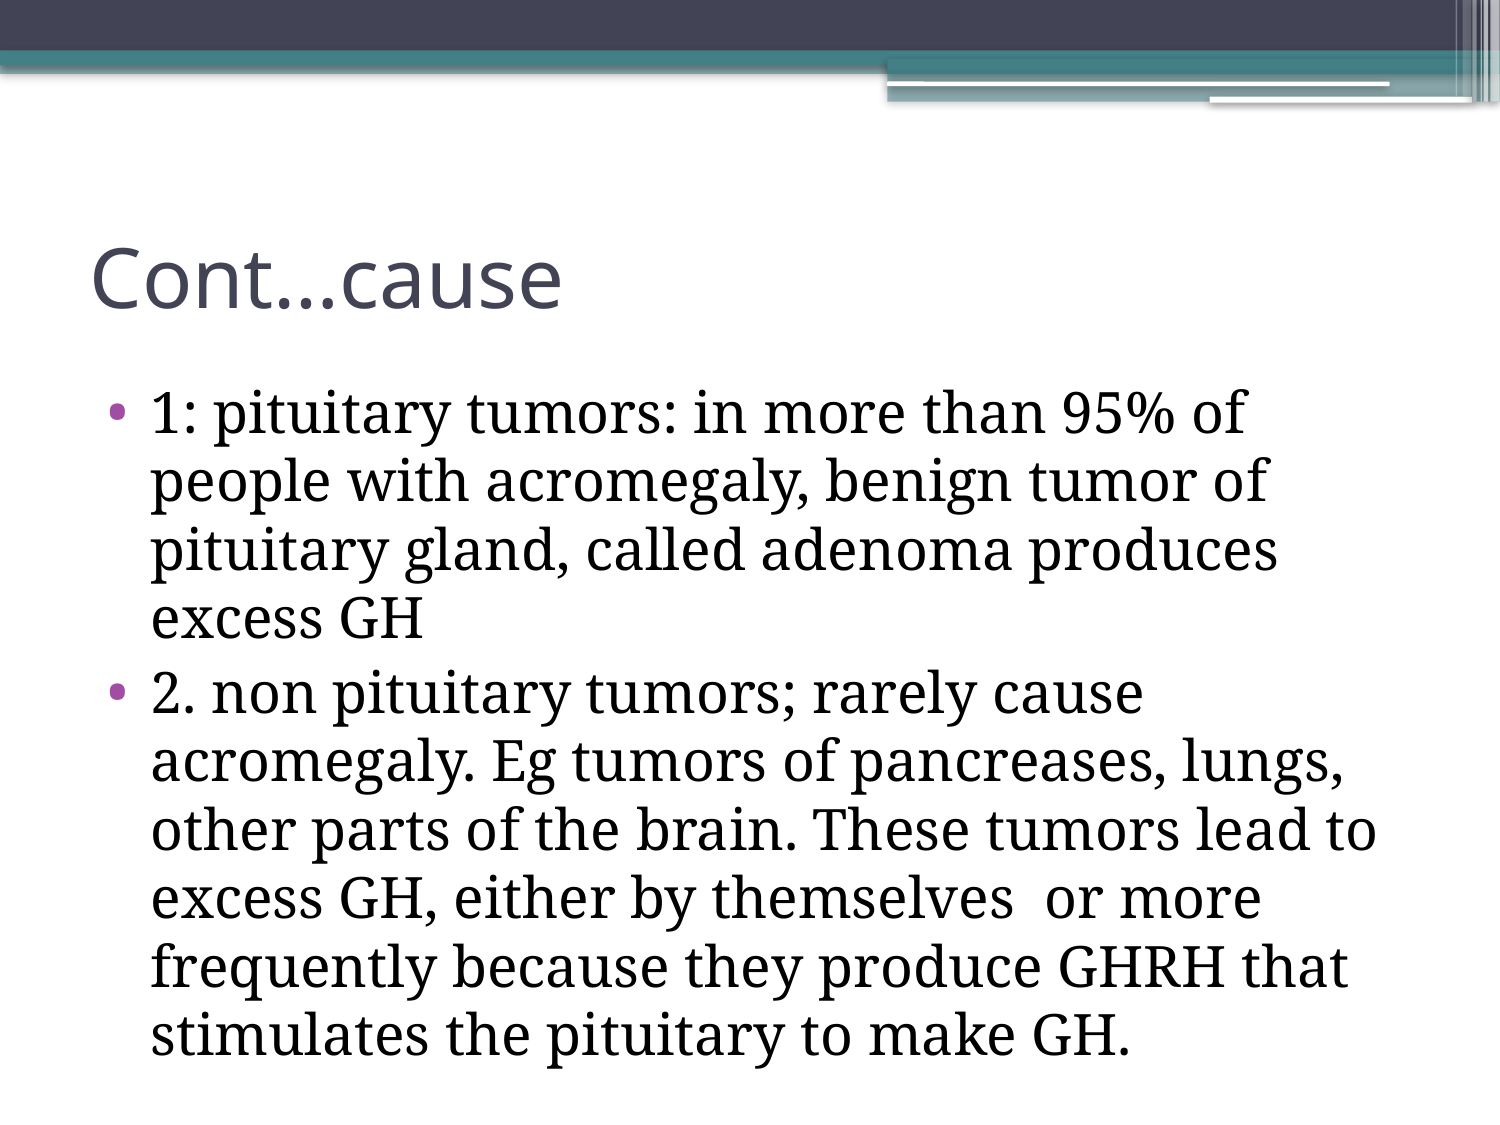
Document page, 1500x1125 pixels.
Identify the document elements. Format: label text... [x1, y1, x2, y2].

list 1: pituitary tumors: in more than 95% of people with acromegaly, benign tumor of pituitary gland, called adenoma produces excess GH 2. non pituitary tumors; rarely cause acromegaly. Eg tumors of pancreases, lungs, other parts of the brain. These tumors lead to excess GH, either by themselves or more frequently because they produce GHRH that stimulates the pituitary to make GH. [75, 368, 1425, 1079]
title Cont…cause [75, 187, 1425, 363]
